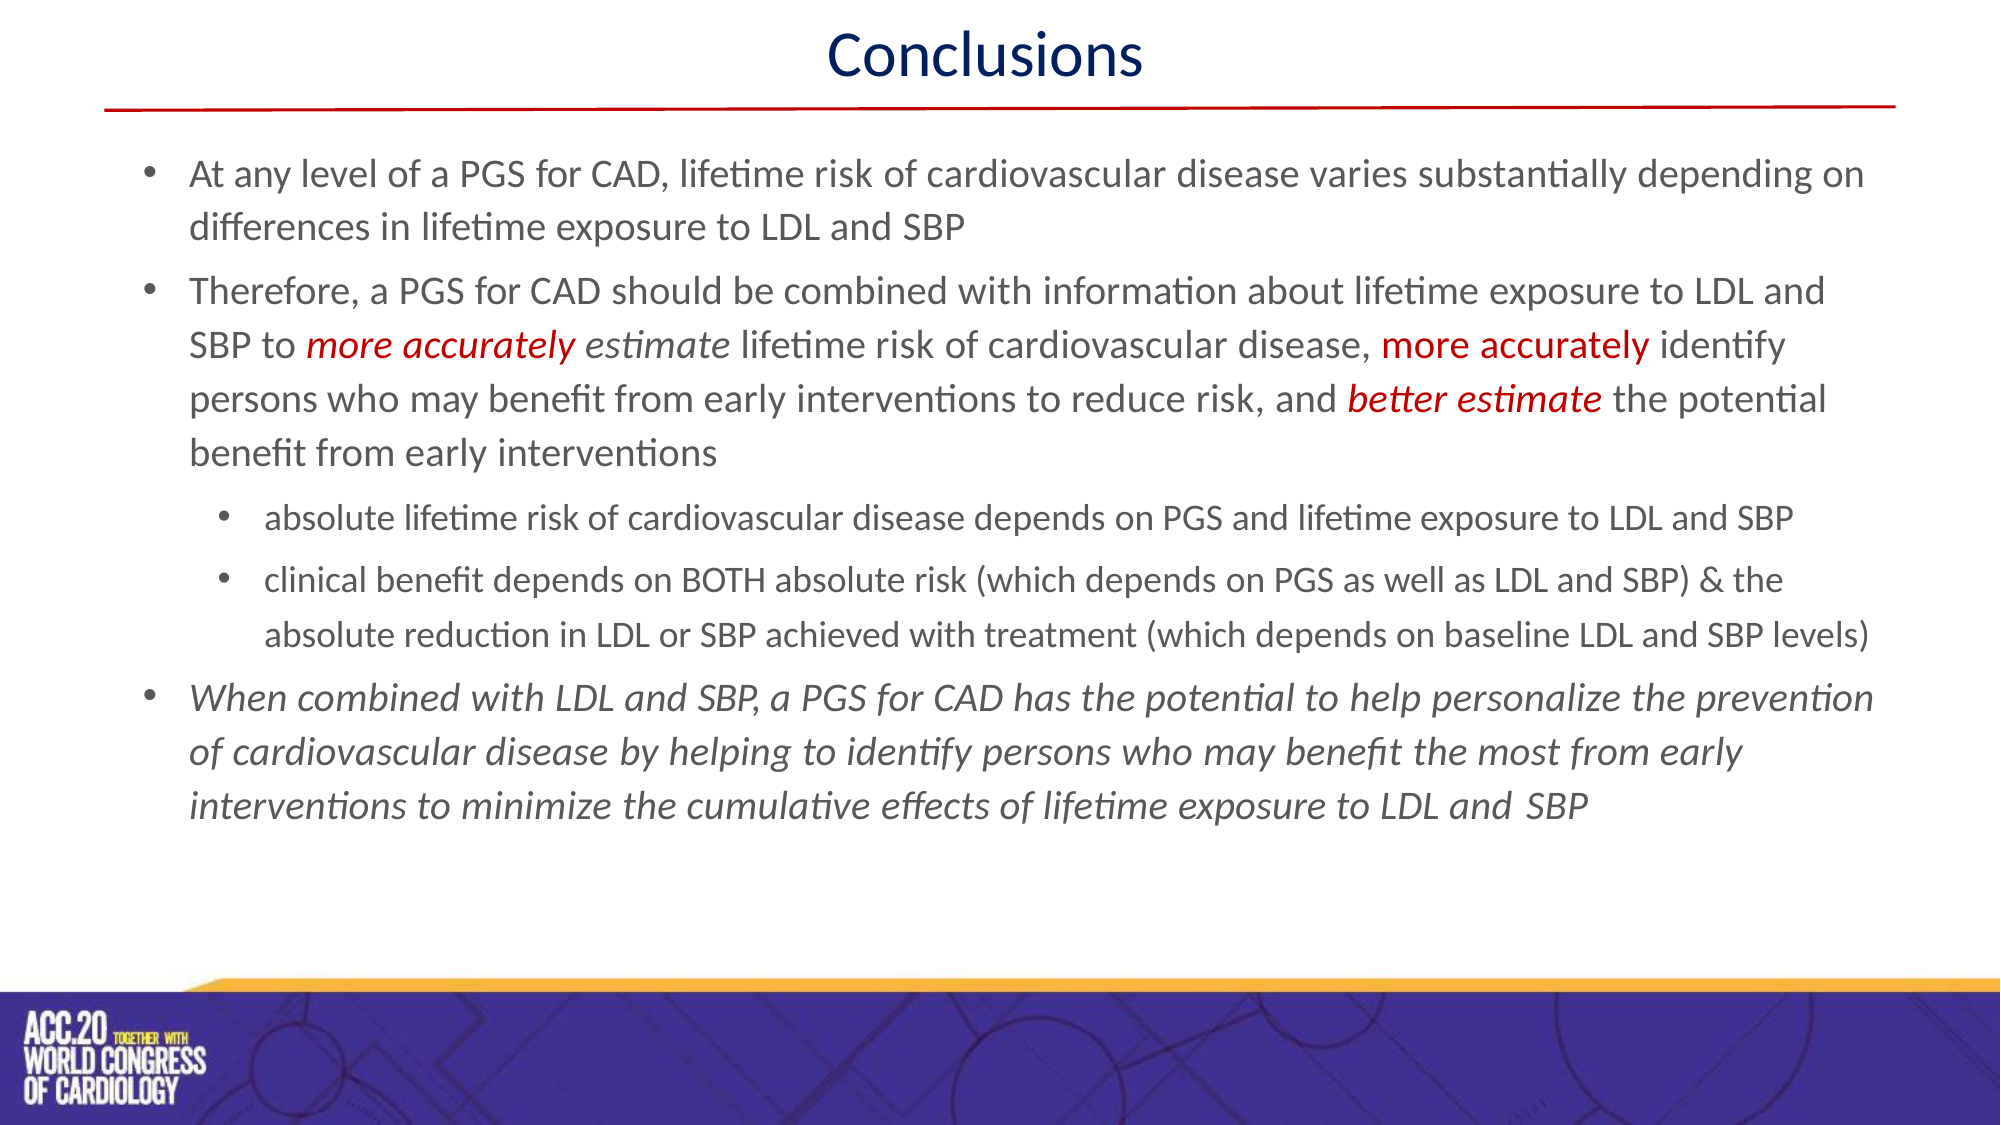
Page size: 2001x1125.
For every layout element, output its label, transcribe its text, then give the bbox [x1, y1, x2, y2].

text_box [0, 968, 2000, 1125]
text_box At any level of a PGS for CAD, lifetime risk of cardiovascular disease varies substantially depending on differences in lifetime exposure to LDL and SBP Therefore, a PGS for CAD should be combined with information about lifetime exposure to LDL and SBP to more accurately estimate lifetime risk of cardiovascular disease, more accurately identify persons who may benefit from early interventions to reduce risk, and better estimate the potential benefit from early interventions absolute lifetime risk of cardiovascular disease depends on PGS and lifetime exposure to LDL and SBP clinical benefit depends on BOTH absolute risk (which depends on PGS as well as LDL and SBP) & the absolute reduction in LDL or SBP achieved with treatment (which depends on baseline LDL and SBP levels) When combined with LDL and SBP, a PGS for CAD has the potential to help personalize the prevention of cardiovascular disease by helping to identify persons who may benefit the most from early interventions to minimize the cumulative effects of lifetime exposure to LDL and SBP [140, 139, 1896, 828]
title Conclusions [825, 8, 1150, 139]
